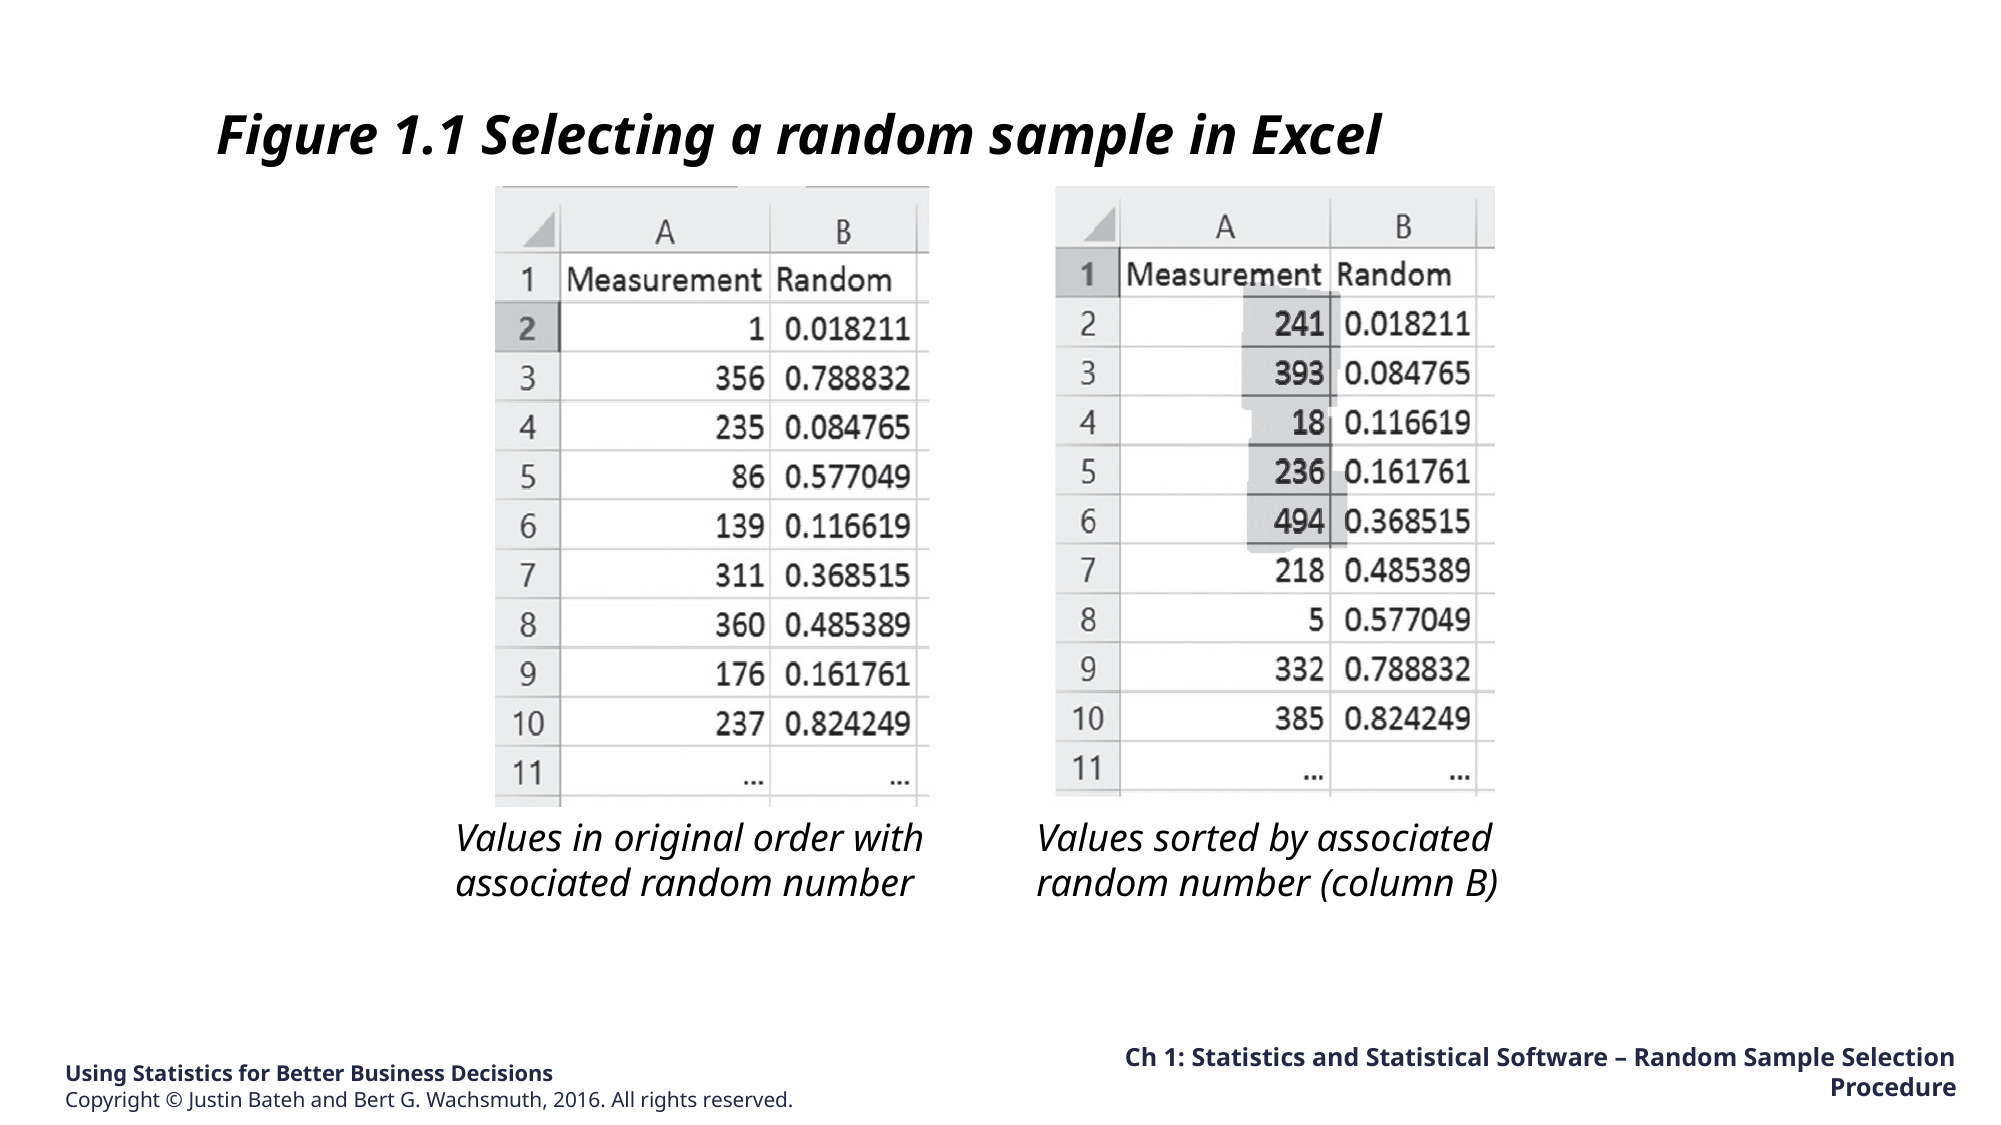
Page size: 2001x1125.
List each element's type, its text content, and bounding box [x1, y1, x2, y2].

picture [495, 185, 1496, 807]
text_box Ch 1: Statistics and Statistical Software – Random Sample Selection Procedure [978, 1034, 1972, 1110]
text_box Figure 1.1 Selecting a random sample in Excel [190, 93, 1904, 248]
text_box Values sorted by associated random number (column B) [1010, 806, 1590, 961]
text_box Values in original order with associated random number [428, 806, 996, 973]
